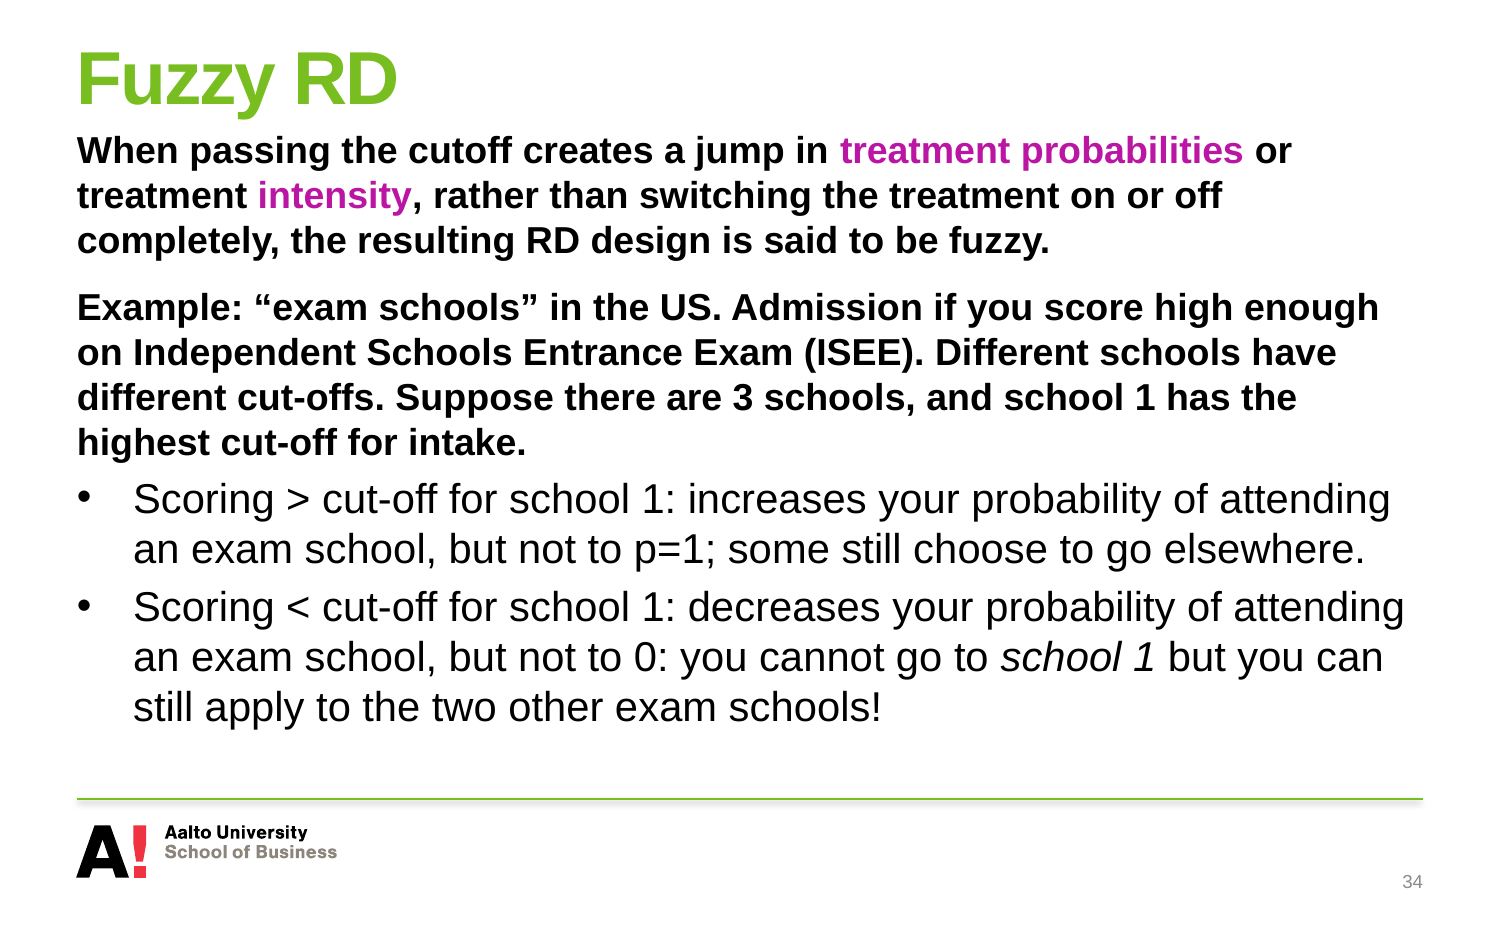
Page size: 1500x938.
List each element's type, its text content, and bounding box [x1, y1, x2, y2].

title Fuzzy RD [76, 43, 1424, 126]
slide_number 34 [829, 870, 1424, 893]
list When passing the cutoff creates a jump in treatment probabilities or treatment intensity, rather than switching the treatment on or off completely, the resulting RD design is said to be fuzzy. Example: “exam schools” in the US. Admission if you score high enough on Independent Schools Entrance Exam (ISEE). Different schools have different cut-offs. Suppose there are 3 schools, and school 1 has the highest cut-off for intake. Scoring > cut-off for school 1: increases your probability of attending an exam school, but not to p=1; some still choose to go elsewhere. Scoring < cut-off for school 1: decreases your probability of attending an exam school, but not to 0: you cannot go to school 1 but you can still apply to the two other exam schools! [76, 126, 1424, 755]
